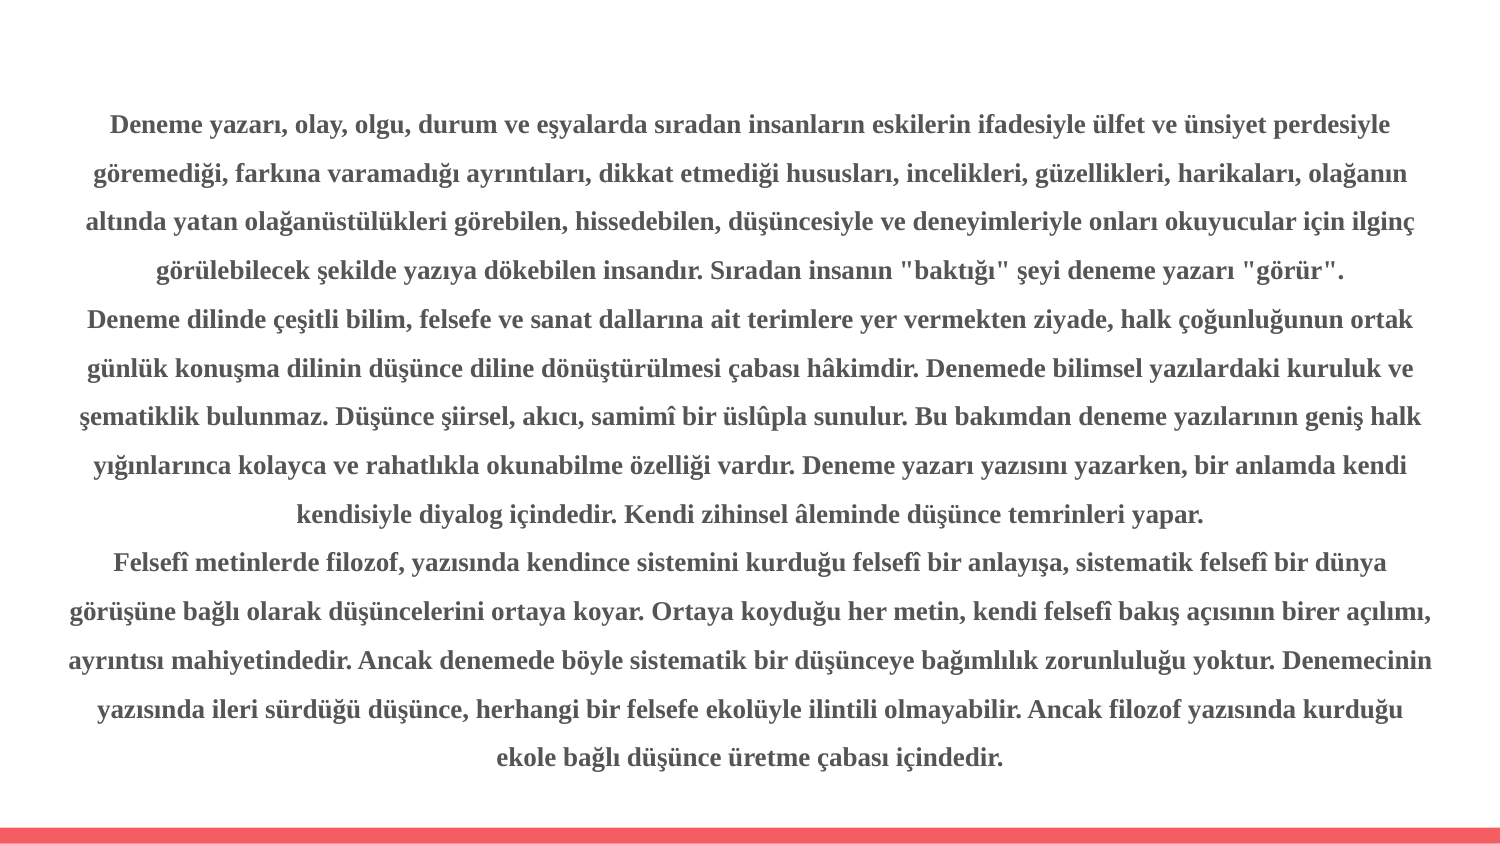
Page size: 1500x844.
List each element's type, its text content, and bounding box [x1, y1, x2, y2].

list Deneme yazarı, olay, olgu, durum ve eşyalarda sıradan insanların eskilerin ifadesiyle ülfet ve ünsiyet perdesiyle göremediği, farkına varamadığı ayrıntıları, dikkat etmediği hususları, incelikleri, güzellikleri, harikaları, olağanın altında yatan olağanüstülükleri görebilen, hissedebilen, düşüncesiyle ve deneyimleriyle onları okuyucular için ilginç görülebilecek şekilde yazıya dökebilen insandır. Sıradan insanın "baktığı" şeyi deneme yazarı "görür". Deneme dilinde çeşitli bilim, felsefe ve sanat dallarına ait terimlere yer vermekten ziyade, halk çoğunluğunun ortak günlük konuşma dilinin düşünce diline dönüştürülmesi çabası hâkimdir. Denemede bilimsel yazılardaki kuruluk ve şematiklik bulunmaz. Düşünce şiirsel, akıcı, samimî bir üslûpla sunulur. Bu bakımdan deneme yazılarının geniş halk yığınlarınca kolayca ve rahatlıkla okunabilme özelliği vardır. Deneme yazarı yazısını yazarken, bir anlamda kendi kendisiyle diyalog içindedir. Kendi zihinsel âleminde düşünce temrinleri yapar. Felsefî metinlerde filozof, yazısında kendince sistemini kurduğu felsefî bir anlayışa, sistematik felsefî bir dünya görüşüne bağlı olarak düşüncelerini ortaya koyar. Ortaya koyduğu her metin, kendi felsefî bakış açısının birer açılımı, ayrıntısı mahiyetindedir. Ancak denemede böyle sistematik bir düşünceye bağımlılık zorunluluğu yoktur. Denemecinin yazısında ileri sürdüğü düşünce, herhangi bir felsefe ekolüyle ilintili olmayabilir. Ancak filozof yazısında kurduğu ekole bağlı düşünce üretme çabası içindedir. [51, 18, 1449, 844]
